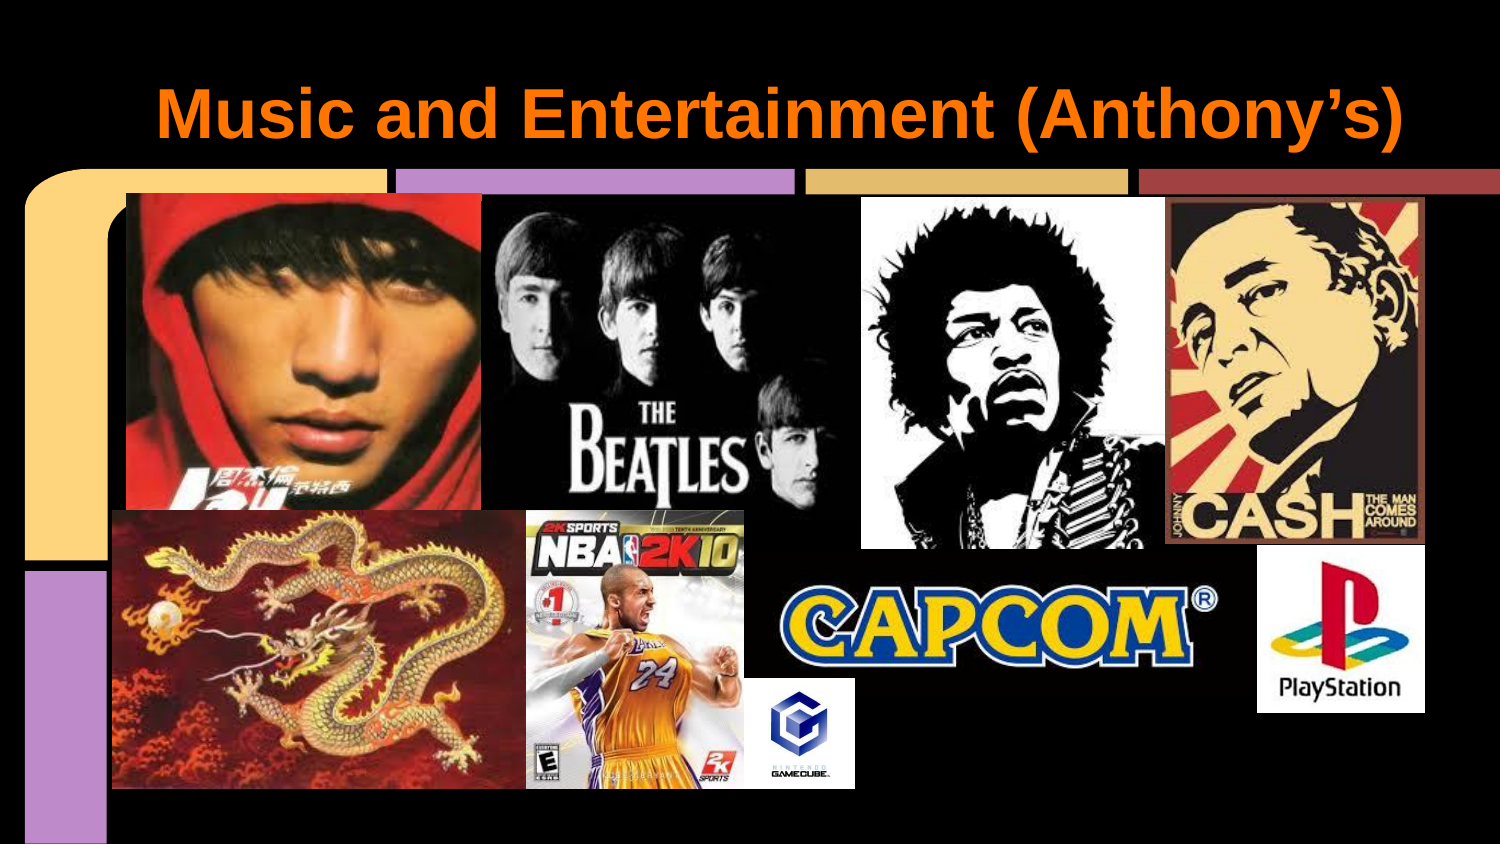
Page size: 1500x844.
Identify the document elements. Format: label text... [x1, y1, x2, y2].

picture [112, 193, 1426, 790]
title Music and Entertainment (Anthony’s) [140, 26, 1425, 168]
